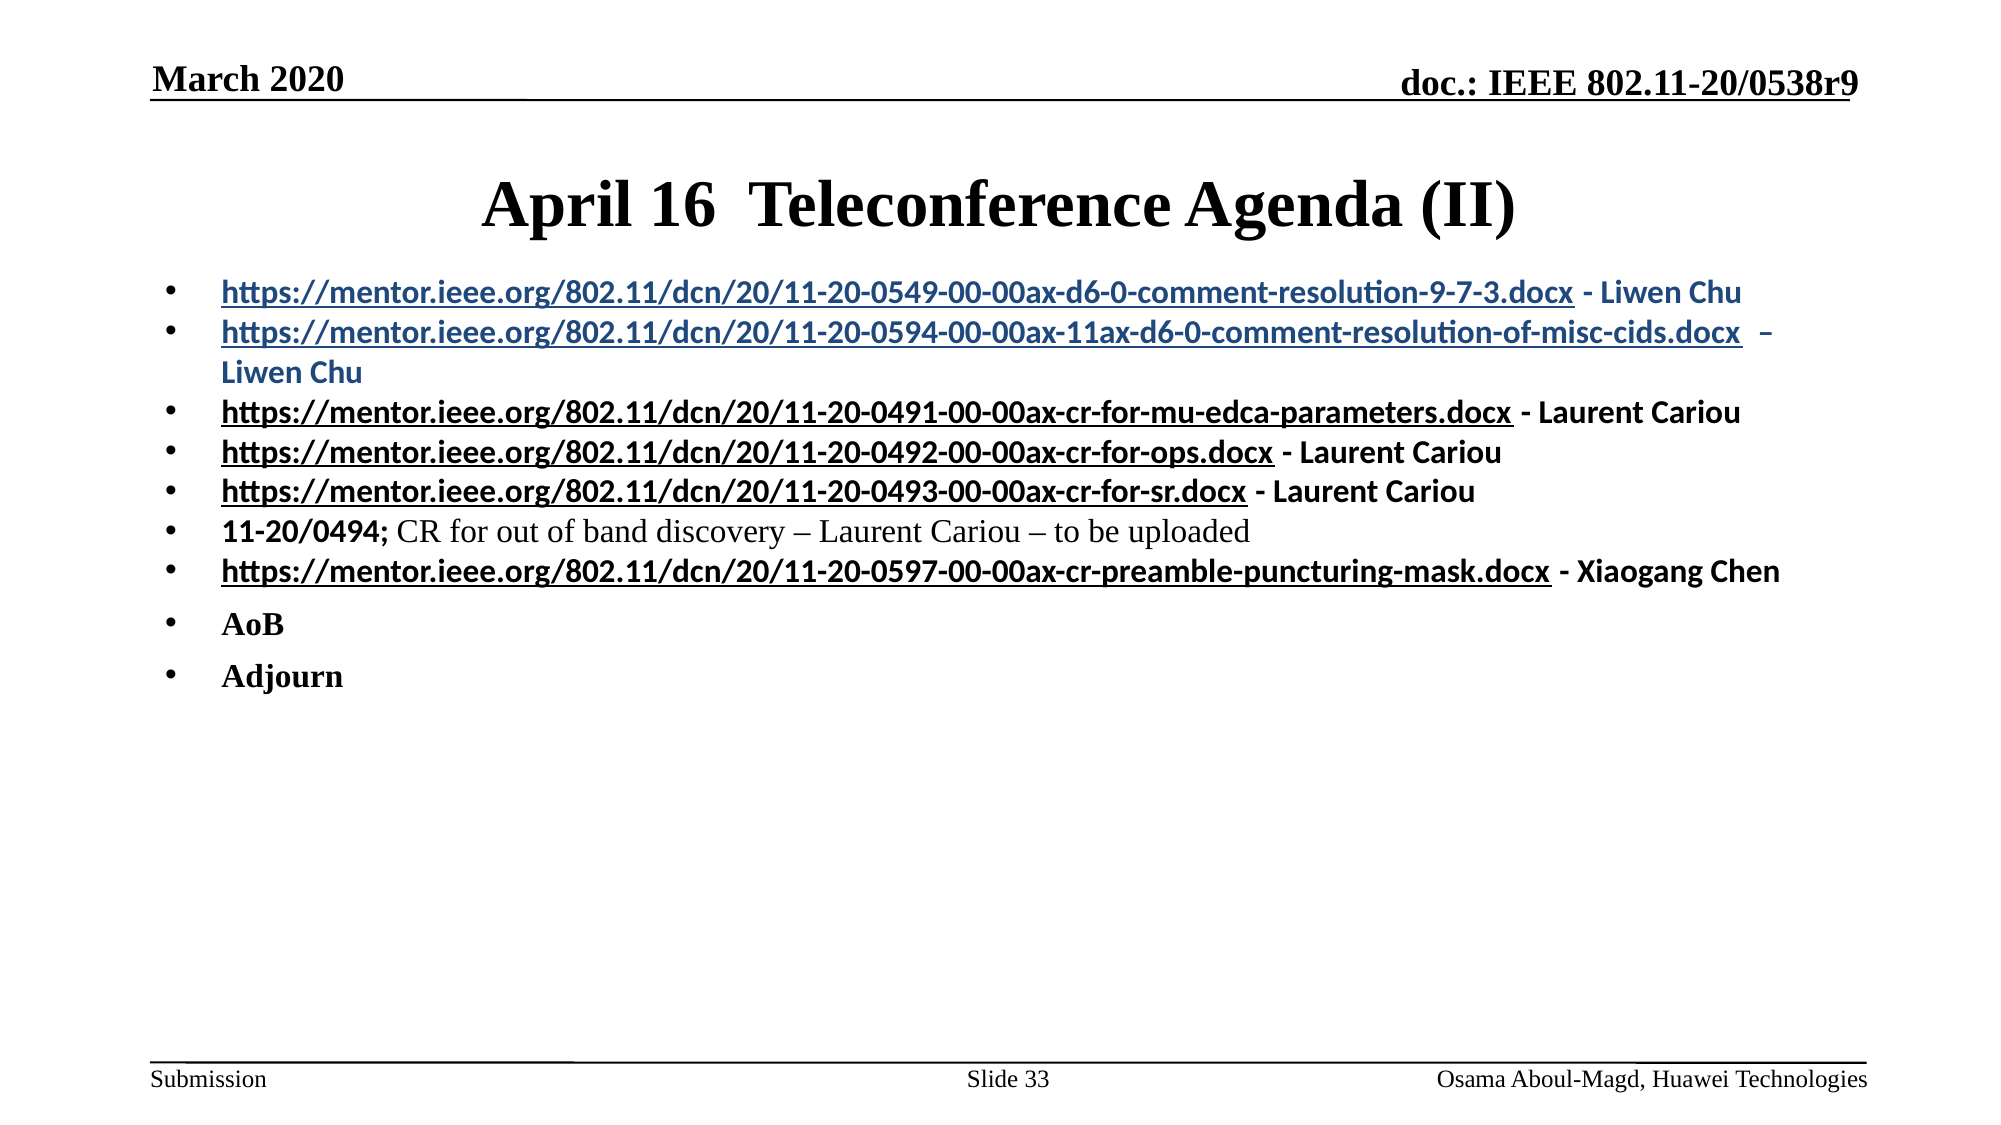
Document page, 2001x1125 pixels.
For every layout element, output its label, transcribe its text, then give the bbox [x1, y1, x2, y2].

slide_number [152, 54, 563, 100]
footer Osama Aboul-Magd, Huawei Technologies [1171, 1061, 1869, 1093]
list https://mentor.ieee.org/802.11/dcn/20/11-20-0549-00-00ax-d6-0-comment-resolution-9-7-3.docx - Liwen Chu https://mentor.ieee.org/802.11/dcn/20/11-20-0594-00-00ax-11ax-d6-0-comment-resolution-of-misc-cids.docx – Liwen Chu https://mentor.ieee.org/802.11/dcn/20/11-20-0491-00-00ax-cr-for-mu-edca-parameters.docx - Laurent Cariou https://mentor.ieee.org/802.11/dcn/20/11-20-0492-00-00ax-cr-for-ops.docx - Laurent Cariou https://mentor.ieee.org/802.11/dcn/20/11-20-0493-00-00ax-cr-for-sr.docx - Laurent Cariou 11-20/0494; CR for out of band discovery – Laurent Cariou – to be uploaded https://mentor.ieee.org/802.11/dcn/20/11-20-0597-00-00ax-cr-preamble-puncturing-mask.docx - Xiaogang Chen AoB Adjourn [149, 262, 1850, 938]
title April 16 Teleconference Agenda (II) [149, 112, 1850, 262]
slide_number Slide 33 [950, 1061, 1067, 1123]
